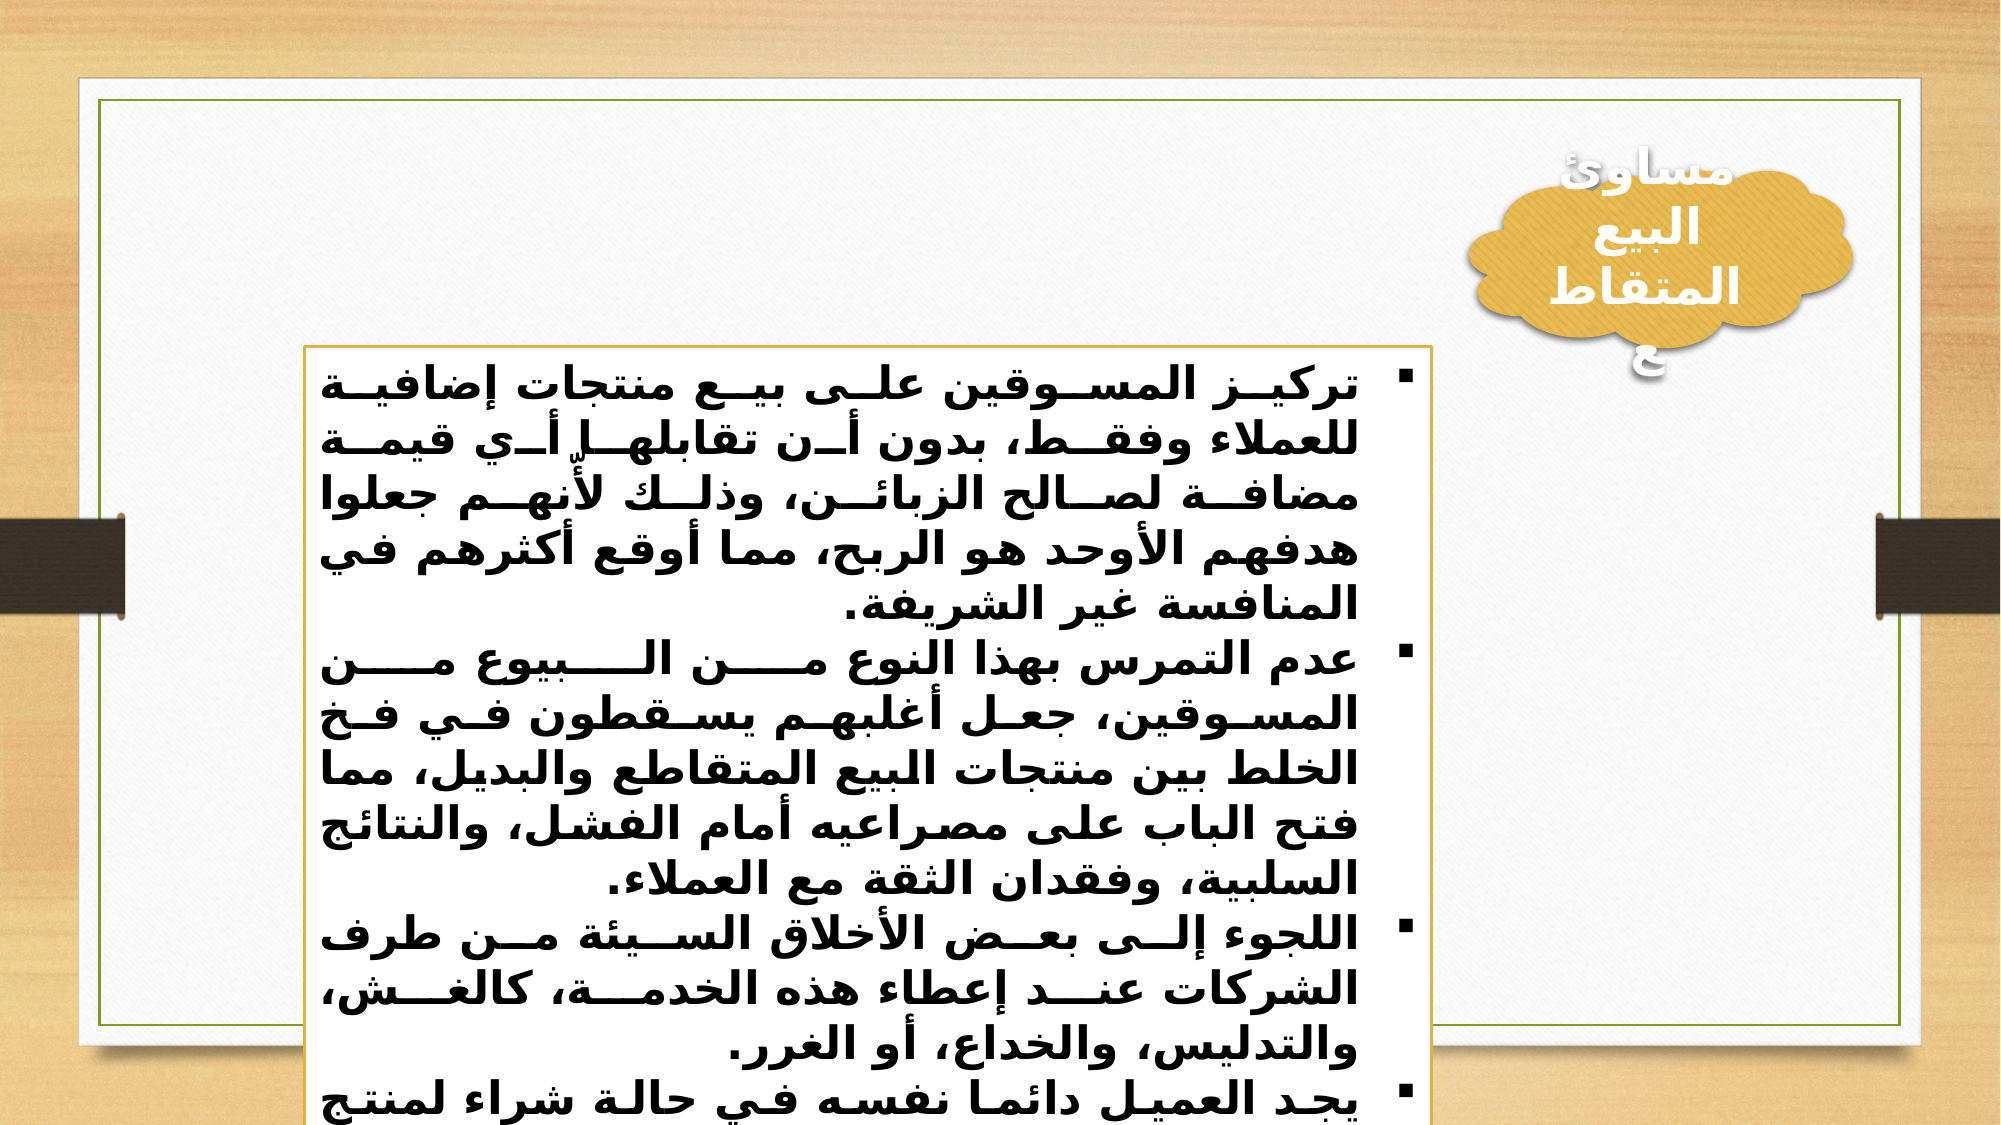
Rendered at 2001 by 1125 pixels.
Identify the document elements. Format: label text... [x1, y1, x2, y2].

text_box مساوئ البيع المتقاطع [1468, 170, 1854, 349]
picture [0, 0, 2001, 1125]
text_box تركيز المسوقين على بيع منتجات إضافية للعملاء وفقط، بدون أن تقابلها أي قيمة مضافة لصالح الزبائن، وذلك لأّنهم جعلوا هدفهم الأوحد هو الربح، مما أوقع أكثرهم في المنافسة غير الشريفة. عدم التمرس بهذا النوع من البيوع من المسوقين، جعل أغلبهم يسقطون في فخ الخلط بين منتجات البيع المتقاطع والبديل، مما فتح الباب على مصراعيه أمام الفشل، والنتائج السلبية، وفقدان الثقة مع العملاء. اللجوء إلى بعض الأخلاق السيئة من طرف الشركات عند إعطاء هذه الخدمة، كالغش، والتدليس، والخداع، أو الغرر. يجد العميل دائما نفسه في حالة شراء لمنتج إضافي، ربما لا يحتاجه، ولكن السعر المغري دفعه لذلك [303, 345, 1433, 1125]
